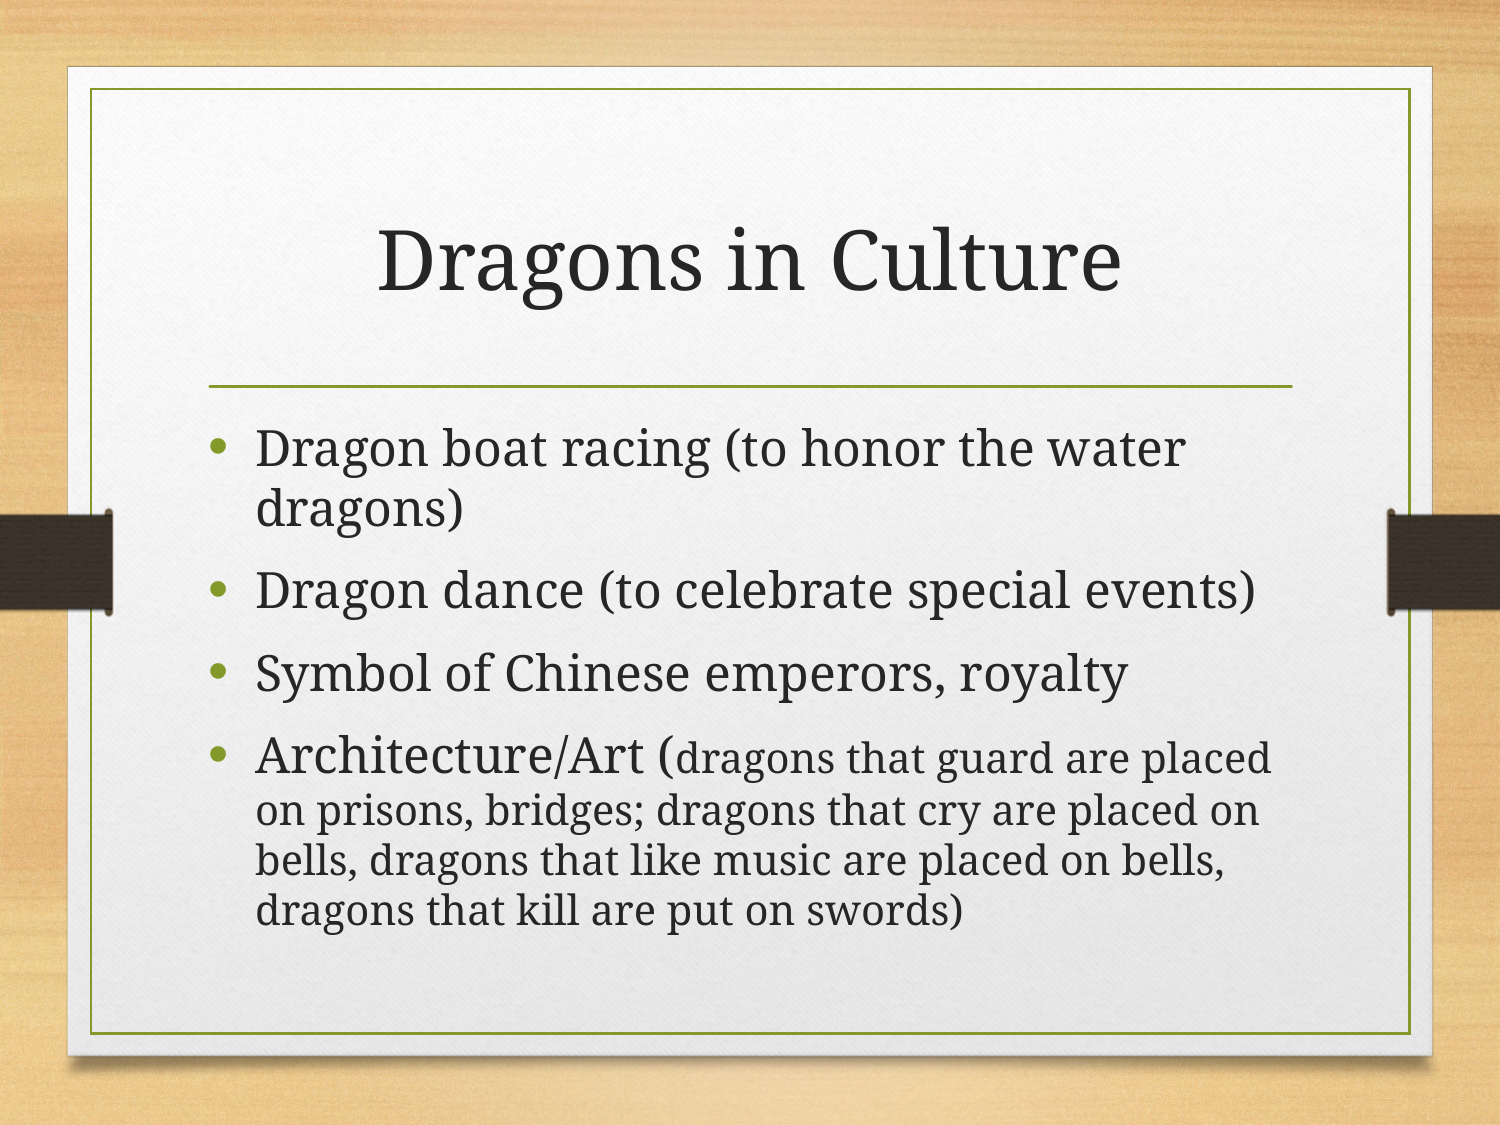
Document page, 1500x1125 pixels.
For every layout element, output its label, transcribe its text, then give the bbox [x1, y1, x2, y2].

list Dragon boat racing (to honor the water dragons) Dragon dance (to celebrate special events) Symbol of Chinese emperors, royalty Architecture/Art (dragons that guard are placed on prisons, bridges; dragons that cry are placed on bells, dragons that like music are placed on bells, dragons that kill are put on swords) [193, 408, 1309, 974]
title Dragons in Culture [193, 150, 1309, 365]
picture [0, 0, 1500, 1125]
